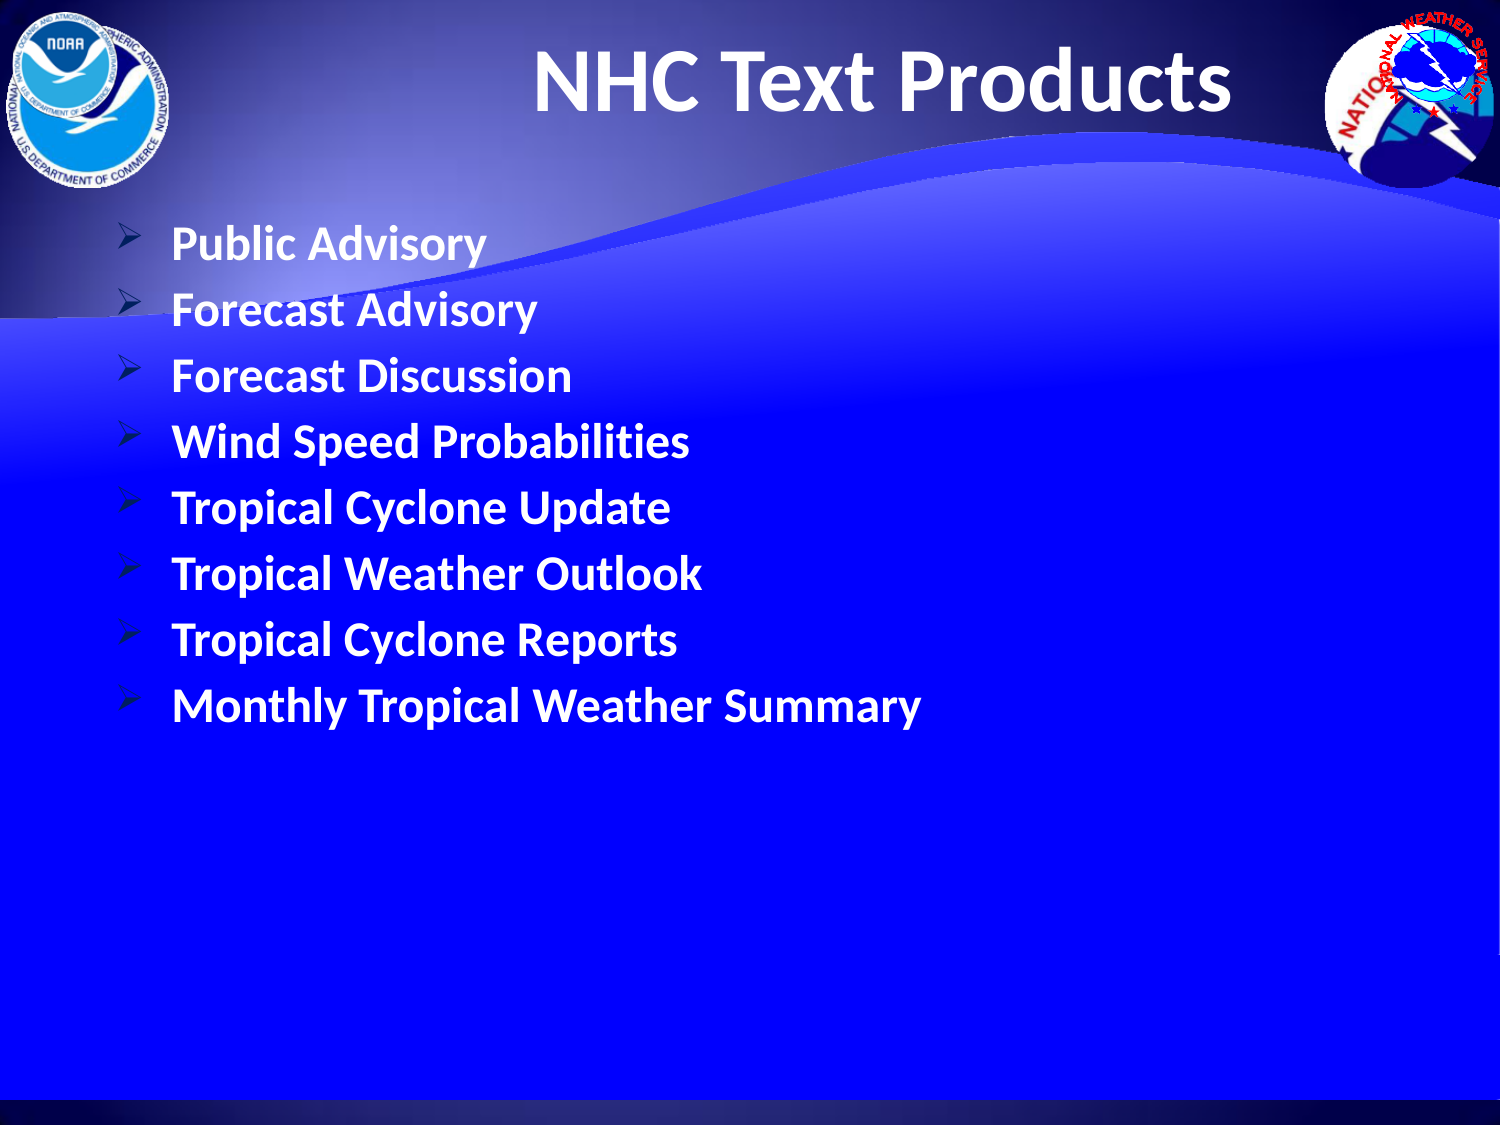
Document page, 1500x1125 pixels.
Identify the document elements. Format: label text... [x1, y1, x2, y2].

text_box [12, 12, 118, 118]
text_box [1379, 11, 1488, 118]
text_box Public Advisory Forecast Advisory Forecast Discussion Wind Speed Probabilities Tropical Cyclone Update Tropical Weather Outlook Tropical Cyclone Reports Monthly Tropical Weather Summary [112, 210, 932, 738]
picture [0, 0, 1500, 1125]
text_box NHC Text Products [530, 20, 1245, 137]
